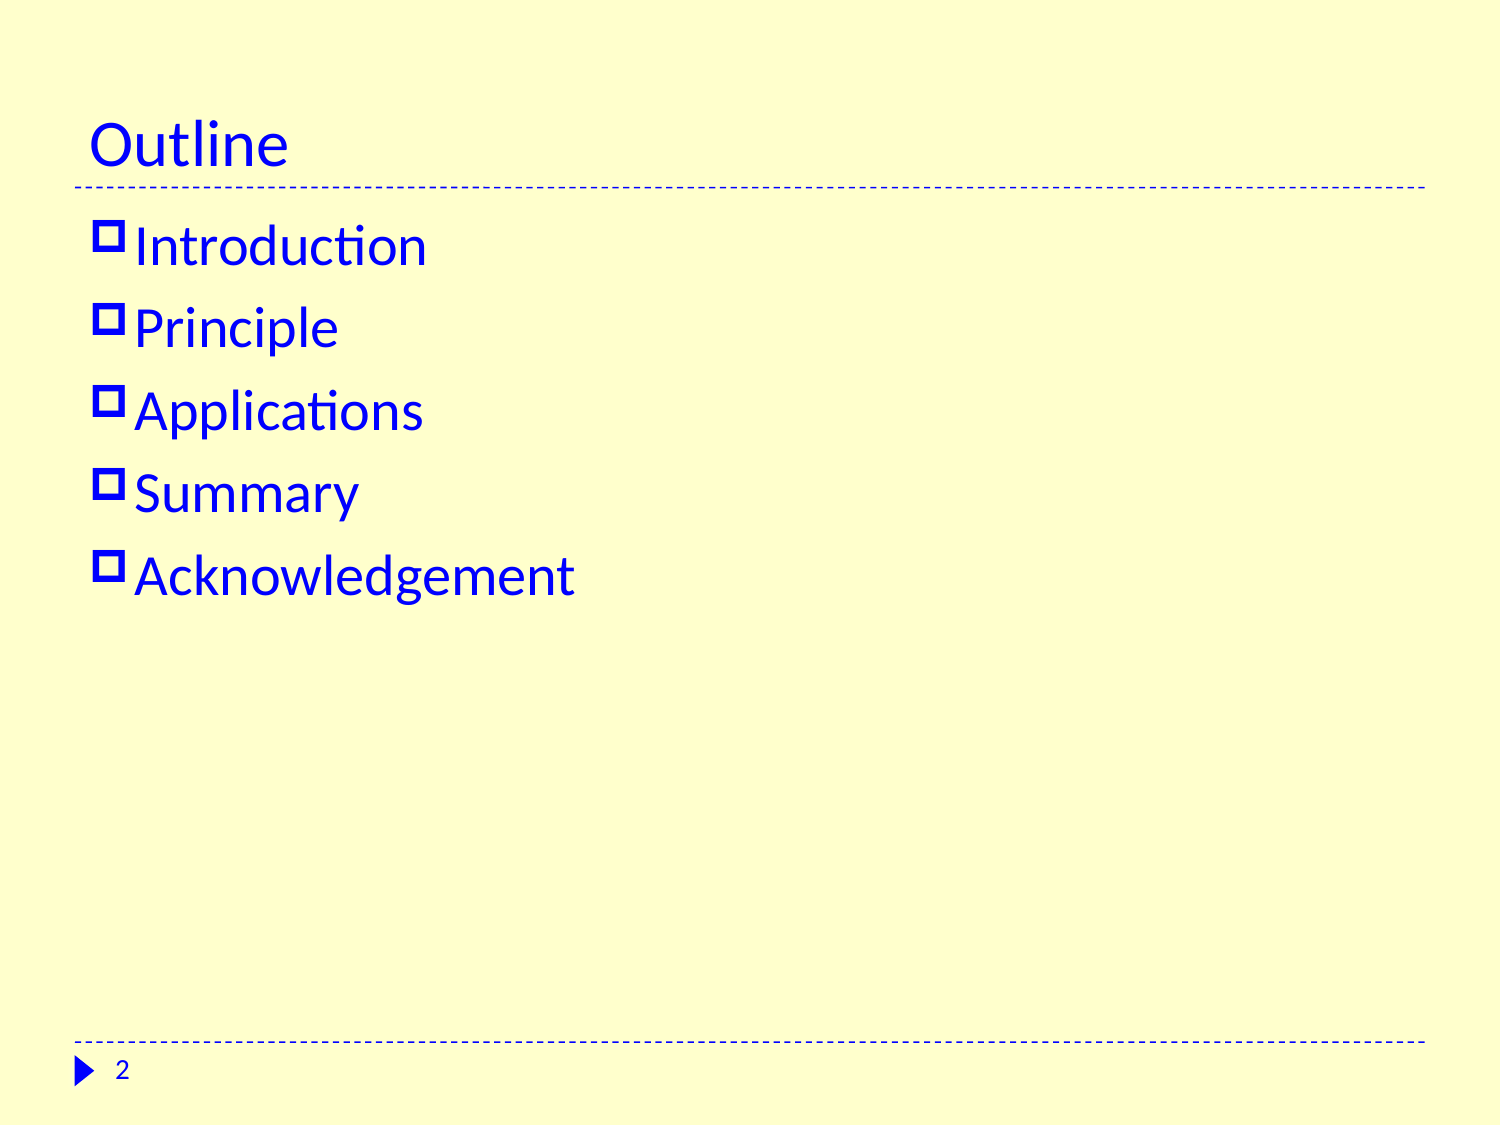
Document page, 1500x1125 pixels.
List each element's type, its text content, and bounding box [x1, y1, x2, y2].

list Introduction Principle Applications Summary Acknowledgement [75, 200, 1425, 1010]
slide_number 2 [100, 1042, 426, 1103]
title Outline [75, 24, 1425, 188]
